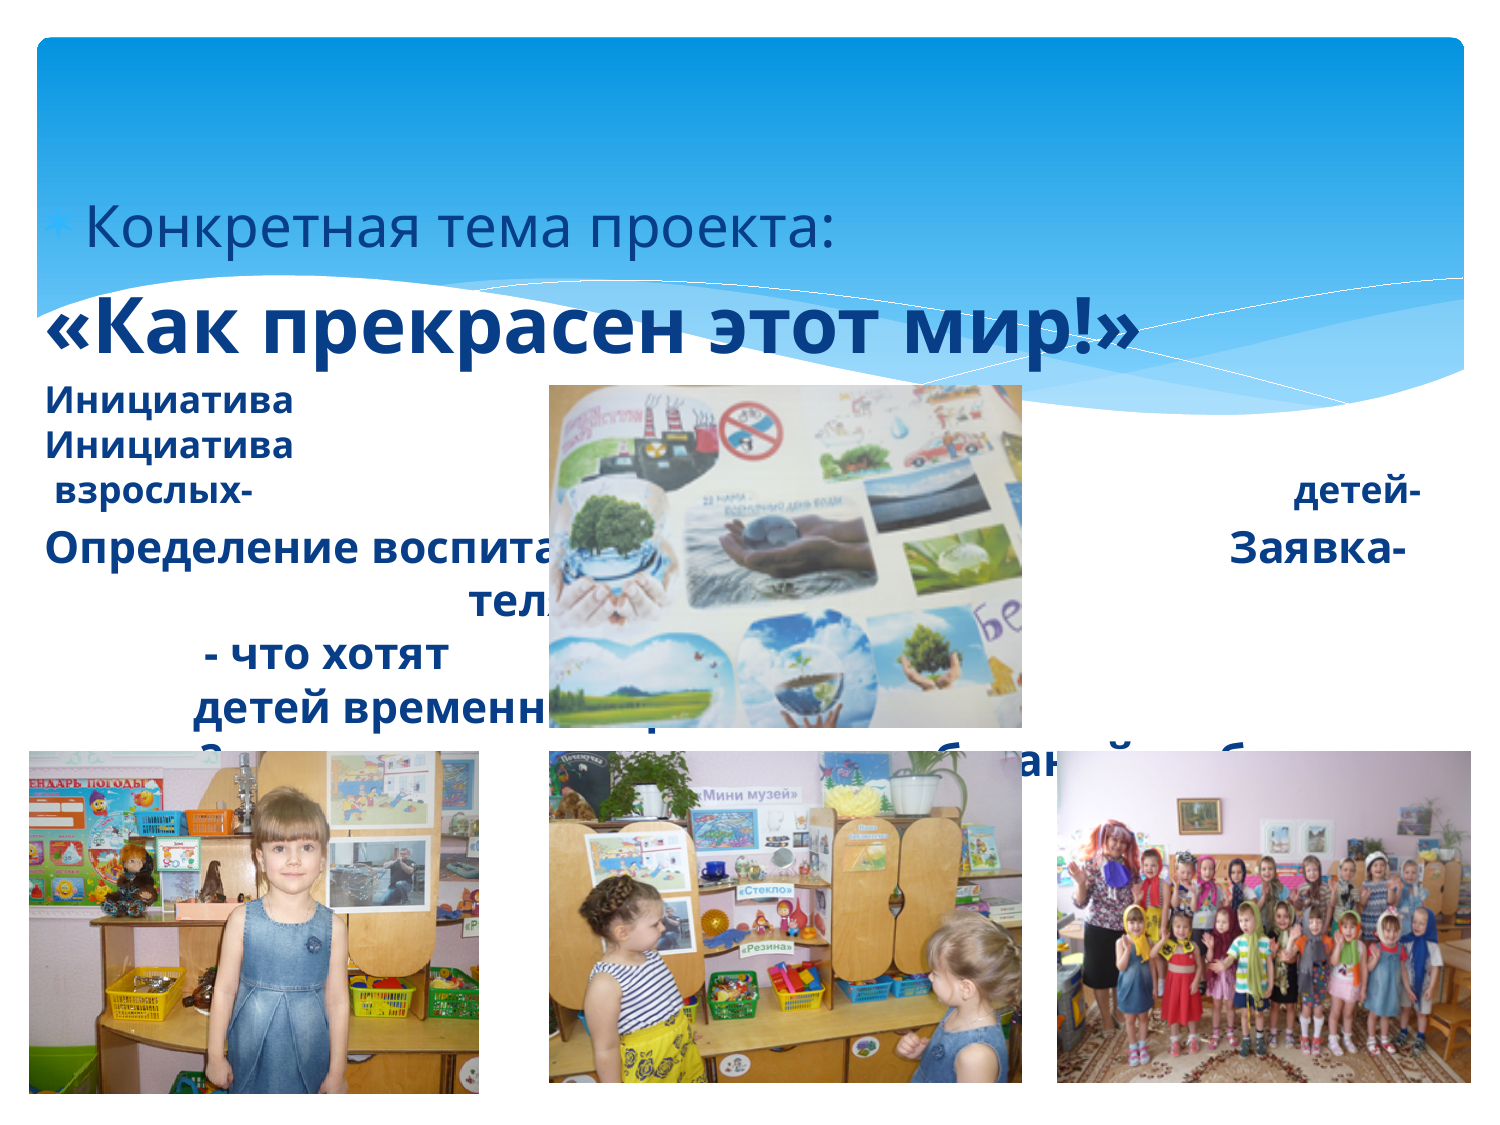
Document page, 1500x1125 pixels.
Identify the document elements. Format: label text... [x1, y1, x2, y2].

list Конкретная тема проекта: «Как прекрасен этот мир!» Инициатива Инициатива взрослых- детей- Определение воспита- Заявка- телями для развития - что хотят детей временных тре- узнать? бований и «багажа» - что их знаний и умений. интересует? [29, 182, 1459, 1080]
picture [29, 751, 479, 1095]
picture [1056, 751, 1472, 1083]
picture [548, 751, 1022, 1083]
picture [548, 385, 1022, 729]
